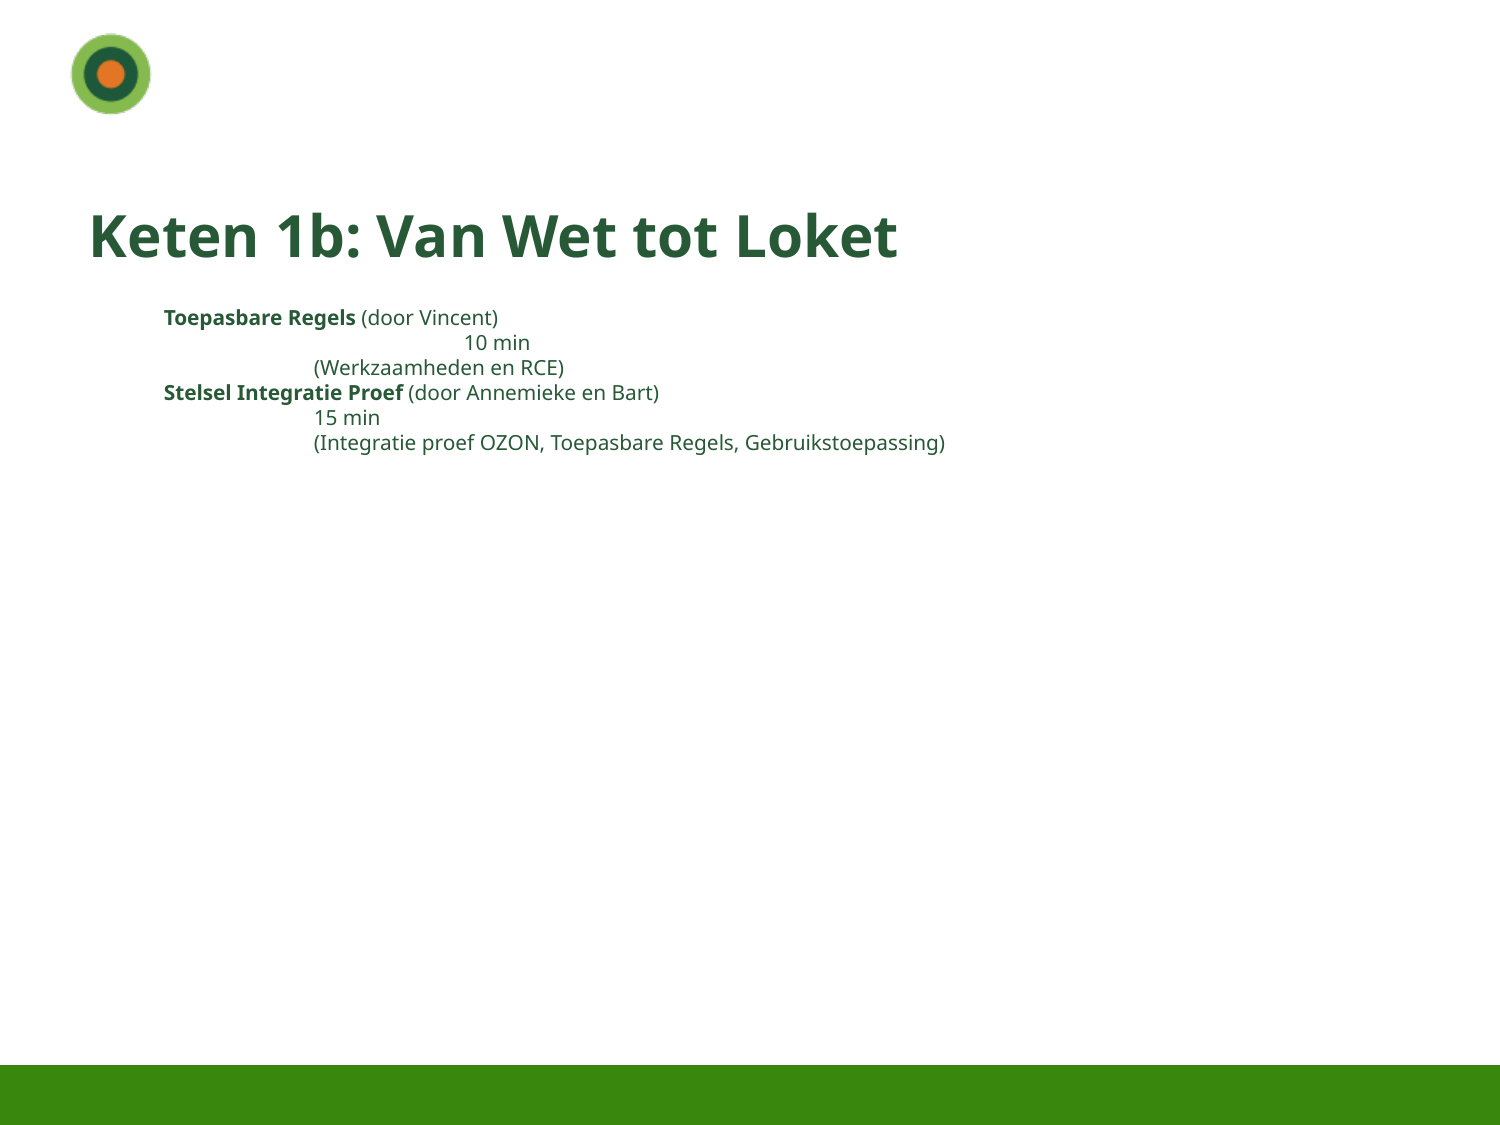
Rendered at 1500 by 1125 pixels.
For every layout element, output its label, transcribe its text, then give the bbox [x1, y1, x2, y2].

title Keten 1b: Van Wet tot Loket [73, 191, 1424, 301]
list Toepasbare Regels (door Vincent) 10 min (Werkzaamheden en RCE) Stelsel Integratie Proef (door Annemieke en Bart) 15 min (Integratie proef OZON, Toepasbare Regels, Gebruikstoepassing) [73, 297, 1423, 1004]
